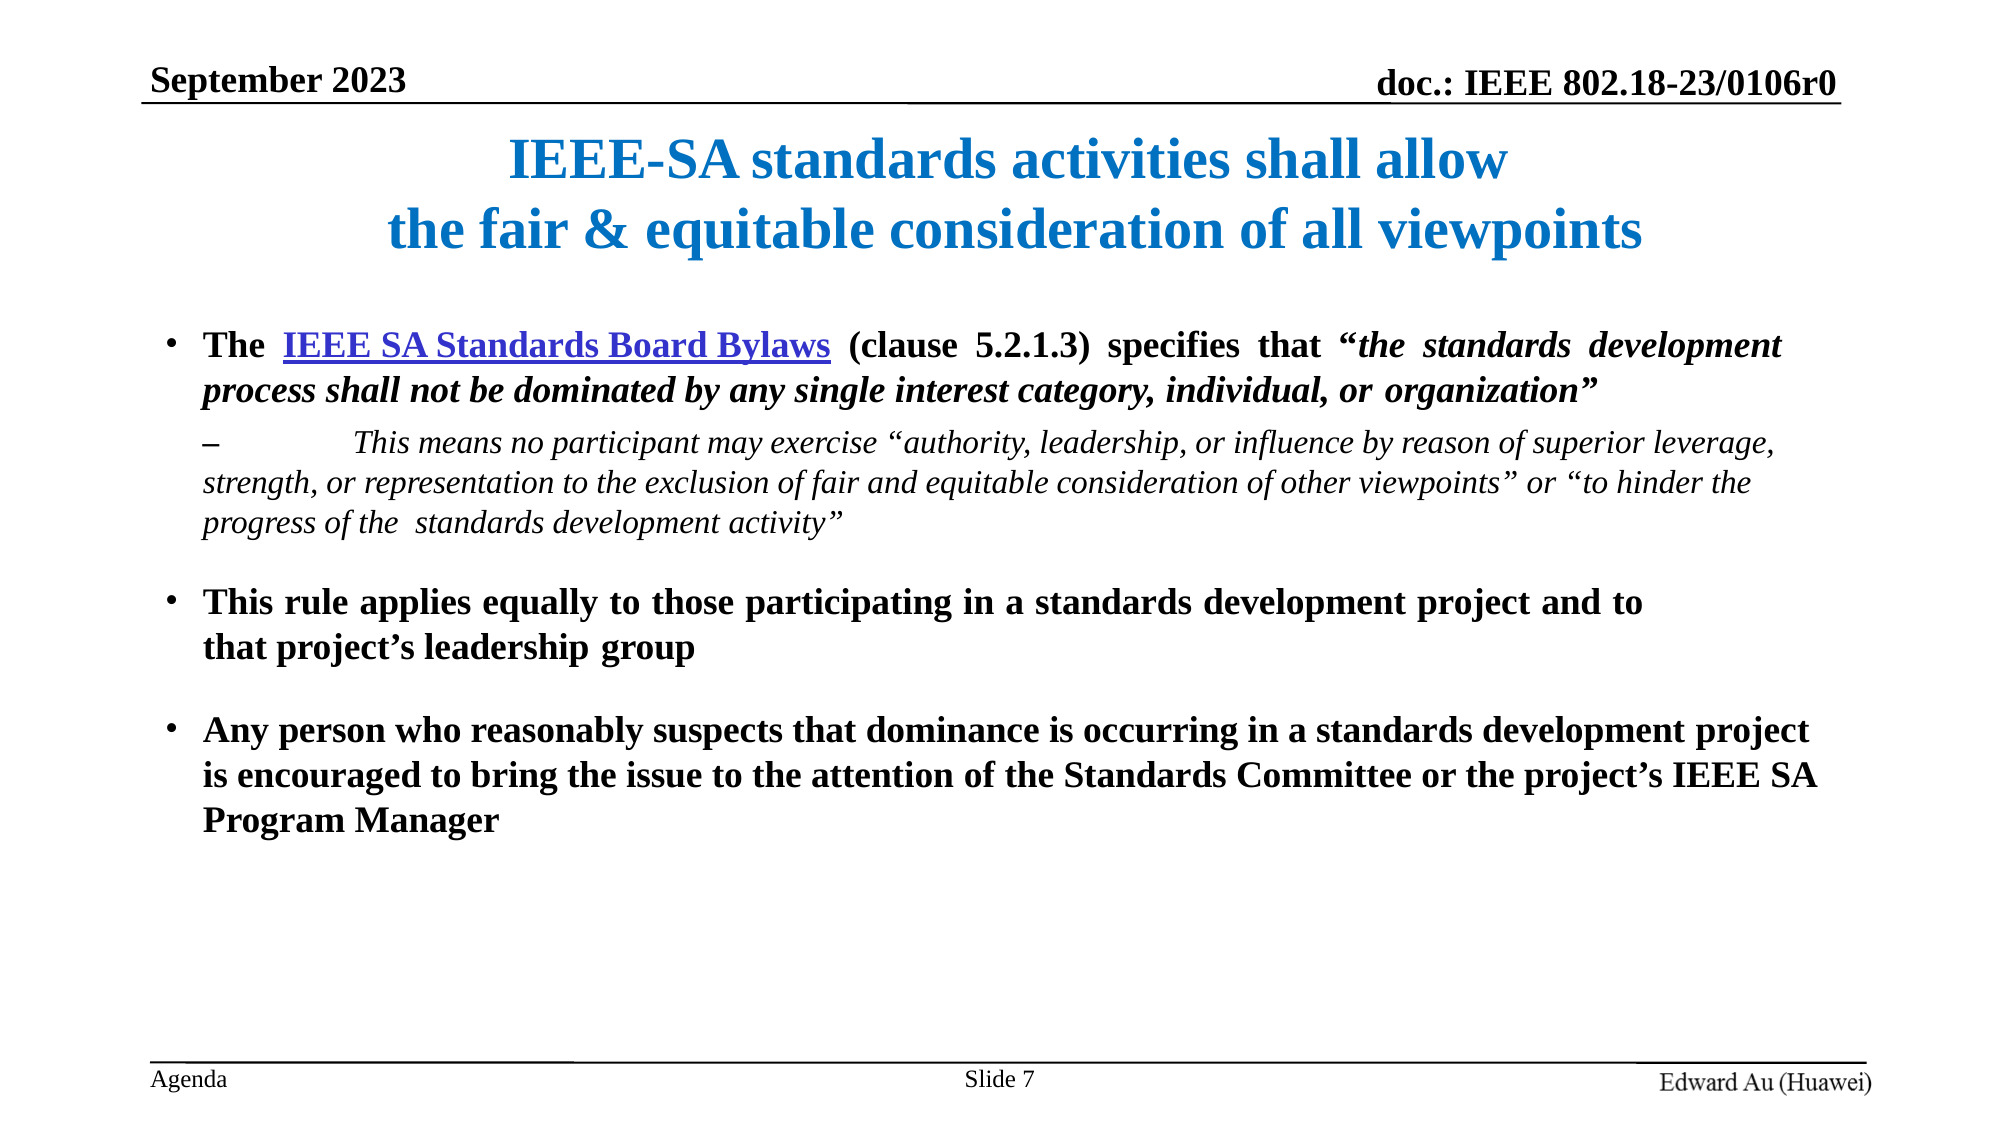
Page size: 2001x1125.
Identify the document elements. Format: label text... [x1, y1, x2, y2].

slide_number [149, 54, 651, 101]
title IEEE-SA standards activities shall allow the fair & equitable consideration of all viewpoints [162, 104, 1869, 276]
slide_number Slide 7 [933, 1061, 1067, 1123]
list The IEEE SA Standards Board Bylaws (clause 5.2.1.3) specifies that “the standards development process shall not be dominated by any single interest category, individual, or organization” – This means no participant may exercise “authority, leadership, or influence by reason of superior leverage, strength, or representation to the exclusion of fair and equitable consideration of other viewpoints” or “to hinder the progress of the standards development activity” This rule applies equally to those participating in a standards development project and to that project’s leadership group Any person who reasonably suspects that dominance is occurring in a standards development project is encouraged to bring the issue to the attention of the Standards Committee or the project’s IEEE SA Program Manager [149, 312, 1869, 988]
picture [1174, 1058, 1887, 1113]
